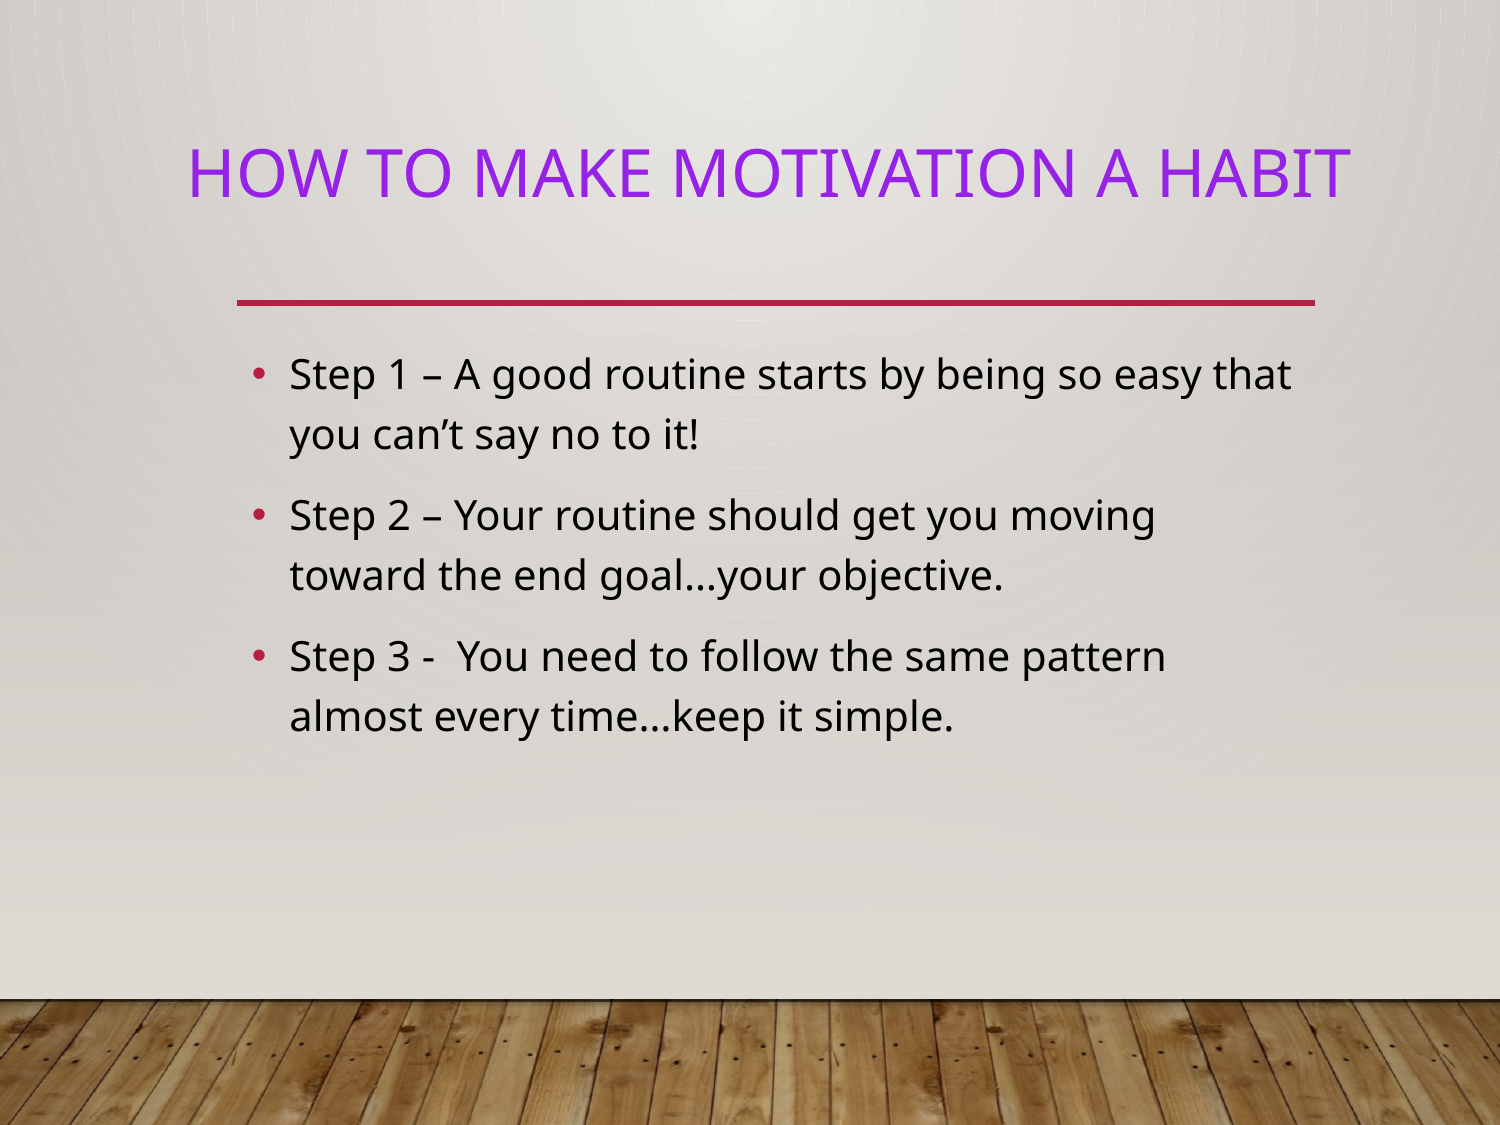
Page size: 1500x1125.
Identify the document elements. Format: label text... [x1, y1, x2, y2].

picture [0, 999, 1500, 1125]
list Step 1 – A good routine starts by being so easy that you can’t say no to it! Step 2 – Your routine should get you moving toward the end goal…your objective. Step 3 - You need to follow the same pattern almost every time…keep it simple. [236, 330, 1315, 897]
title How To make motivation a habit [134, 131, 1405, 305]
